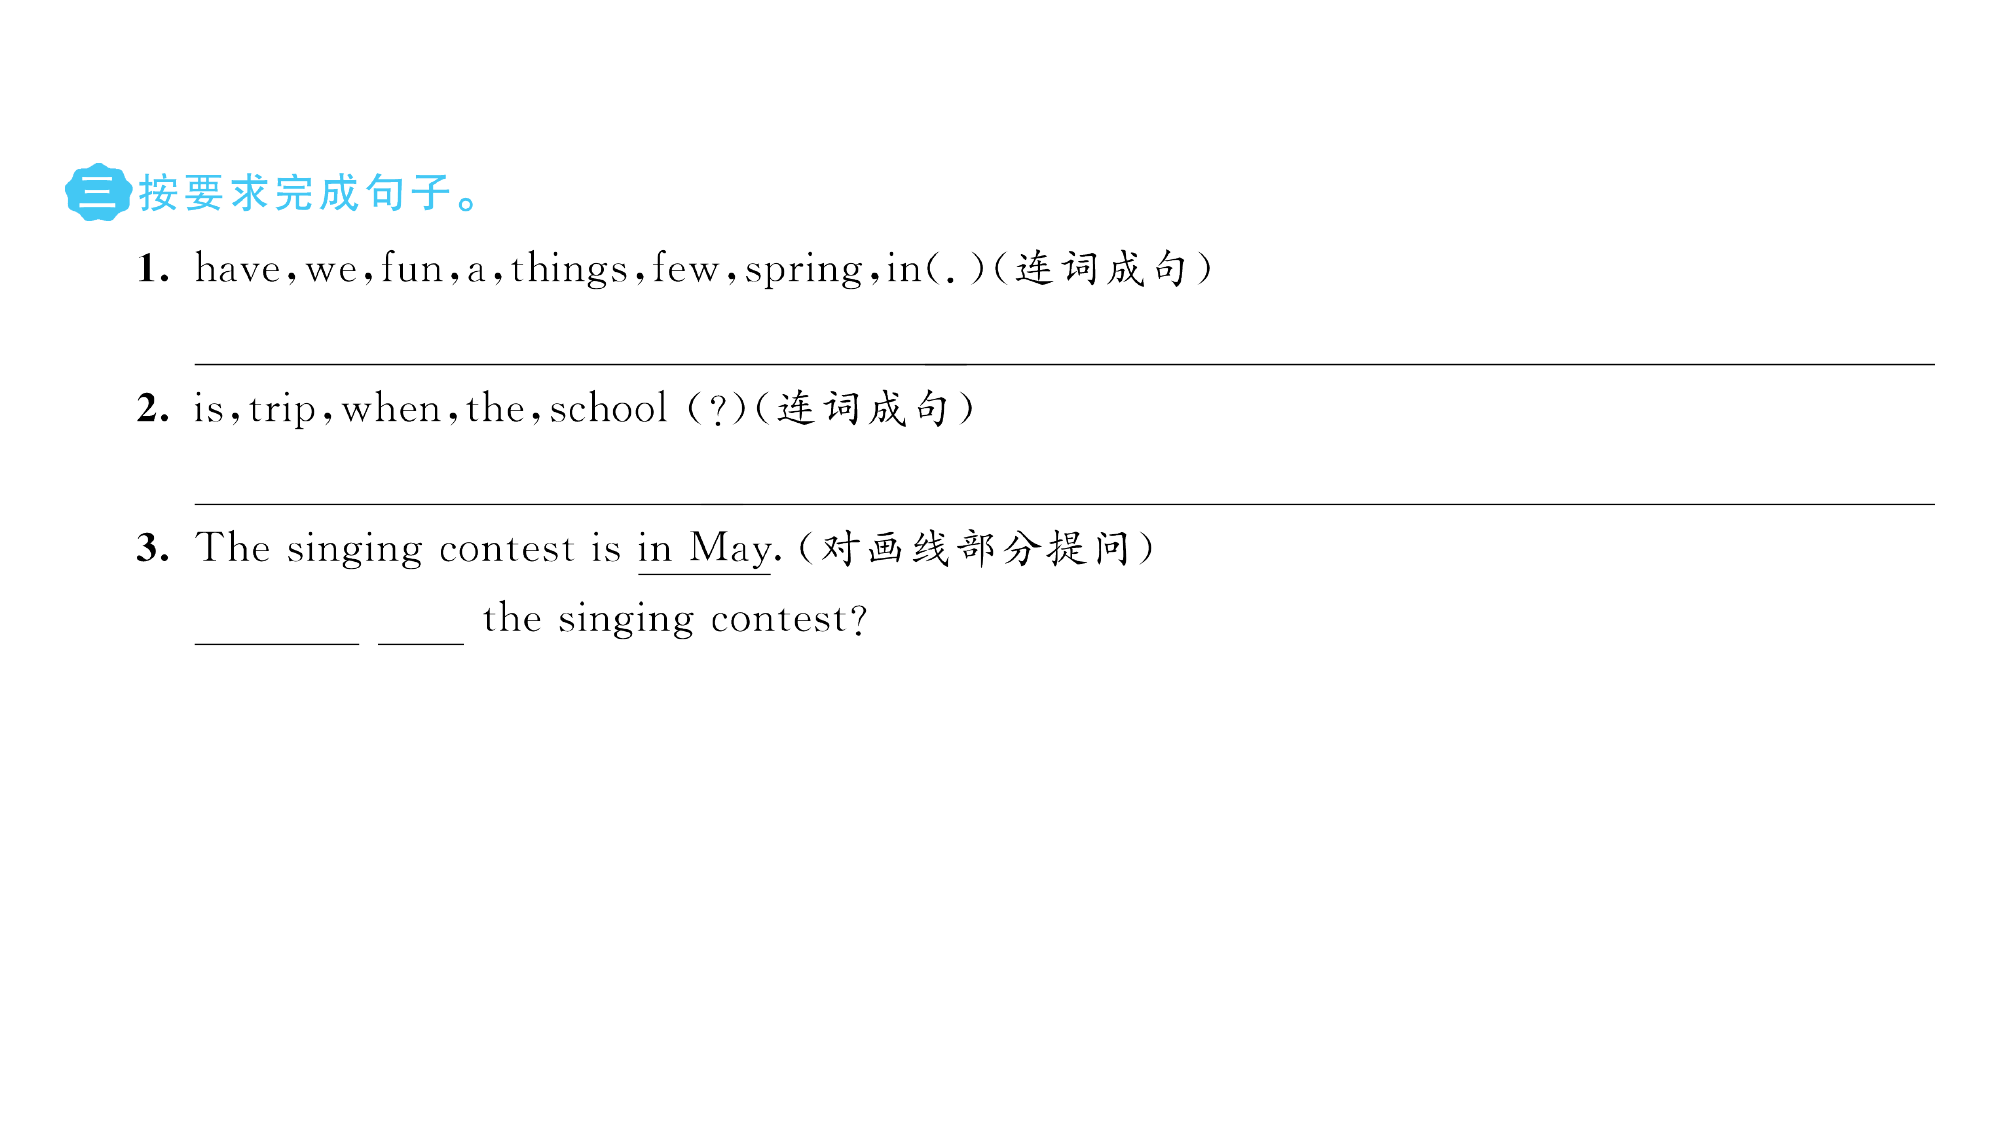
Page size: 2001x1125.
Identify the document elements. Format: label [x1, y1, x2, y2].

picture [60, 146, 1951, 656]
